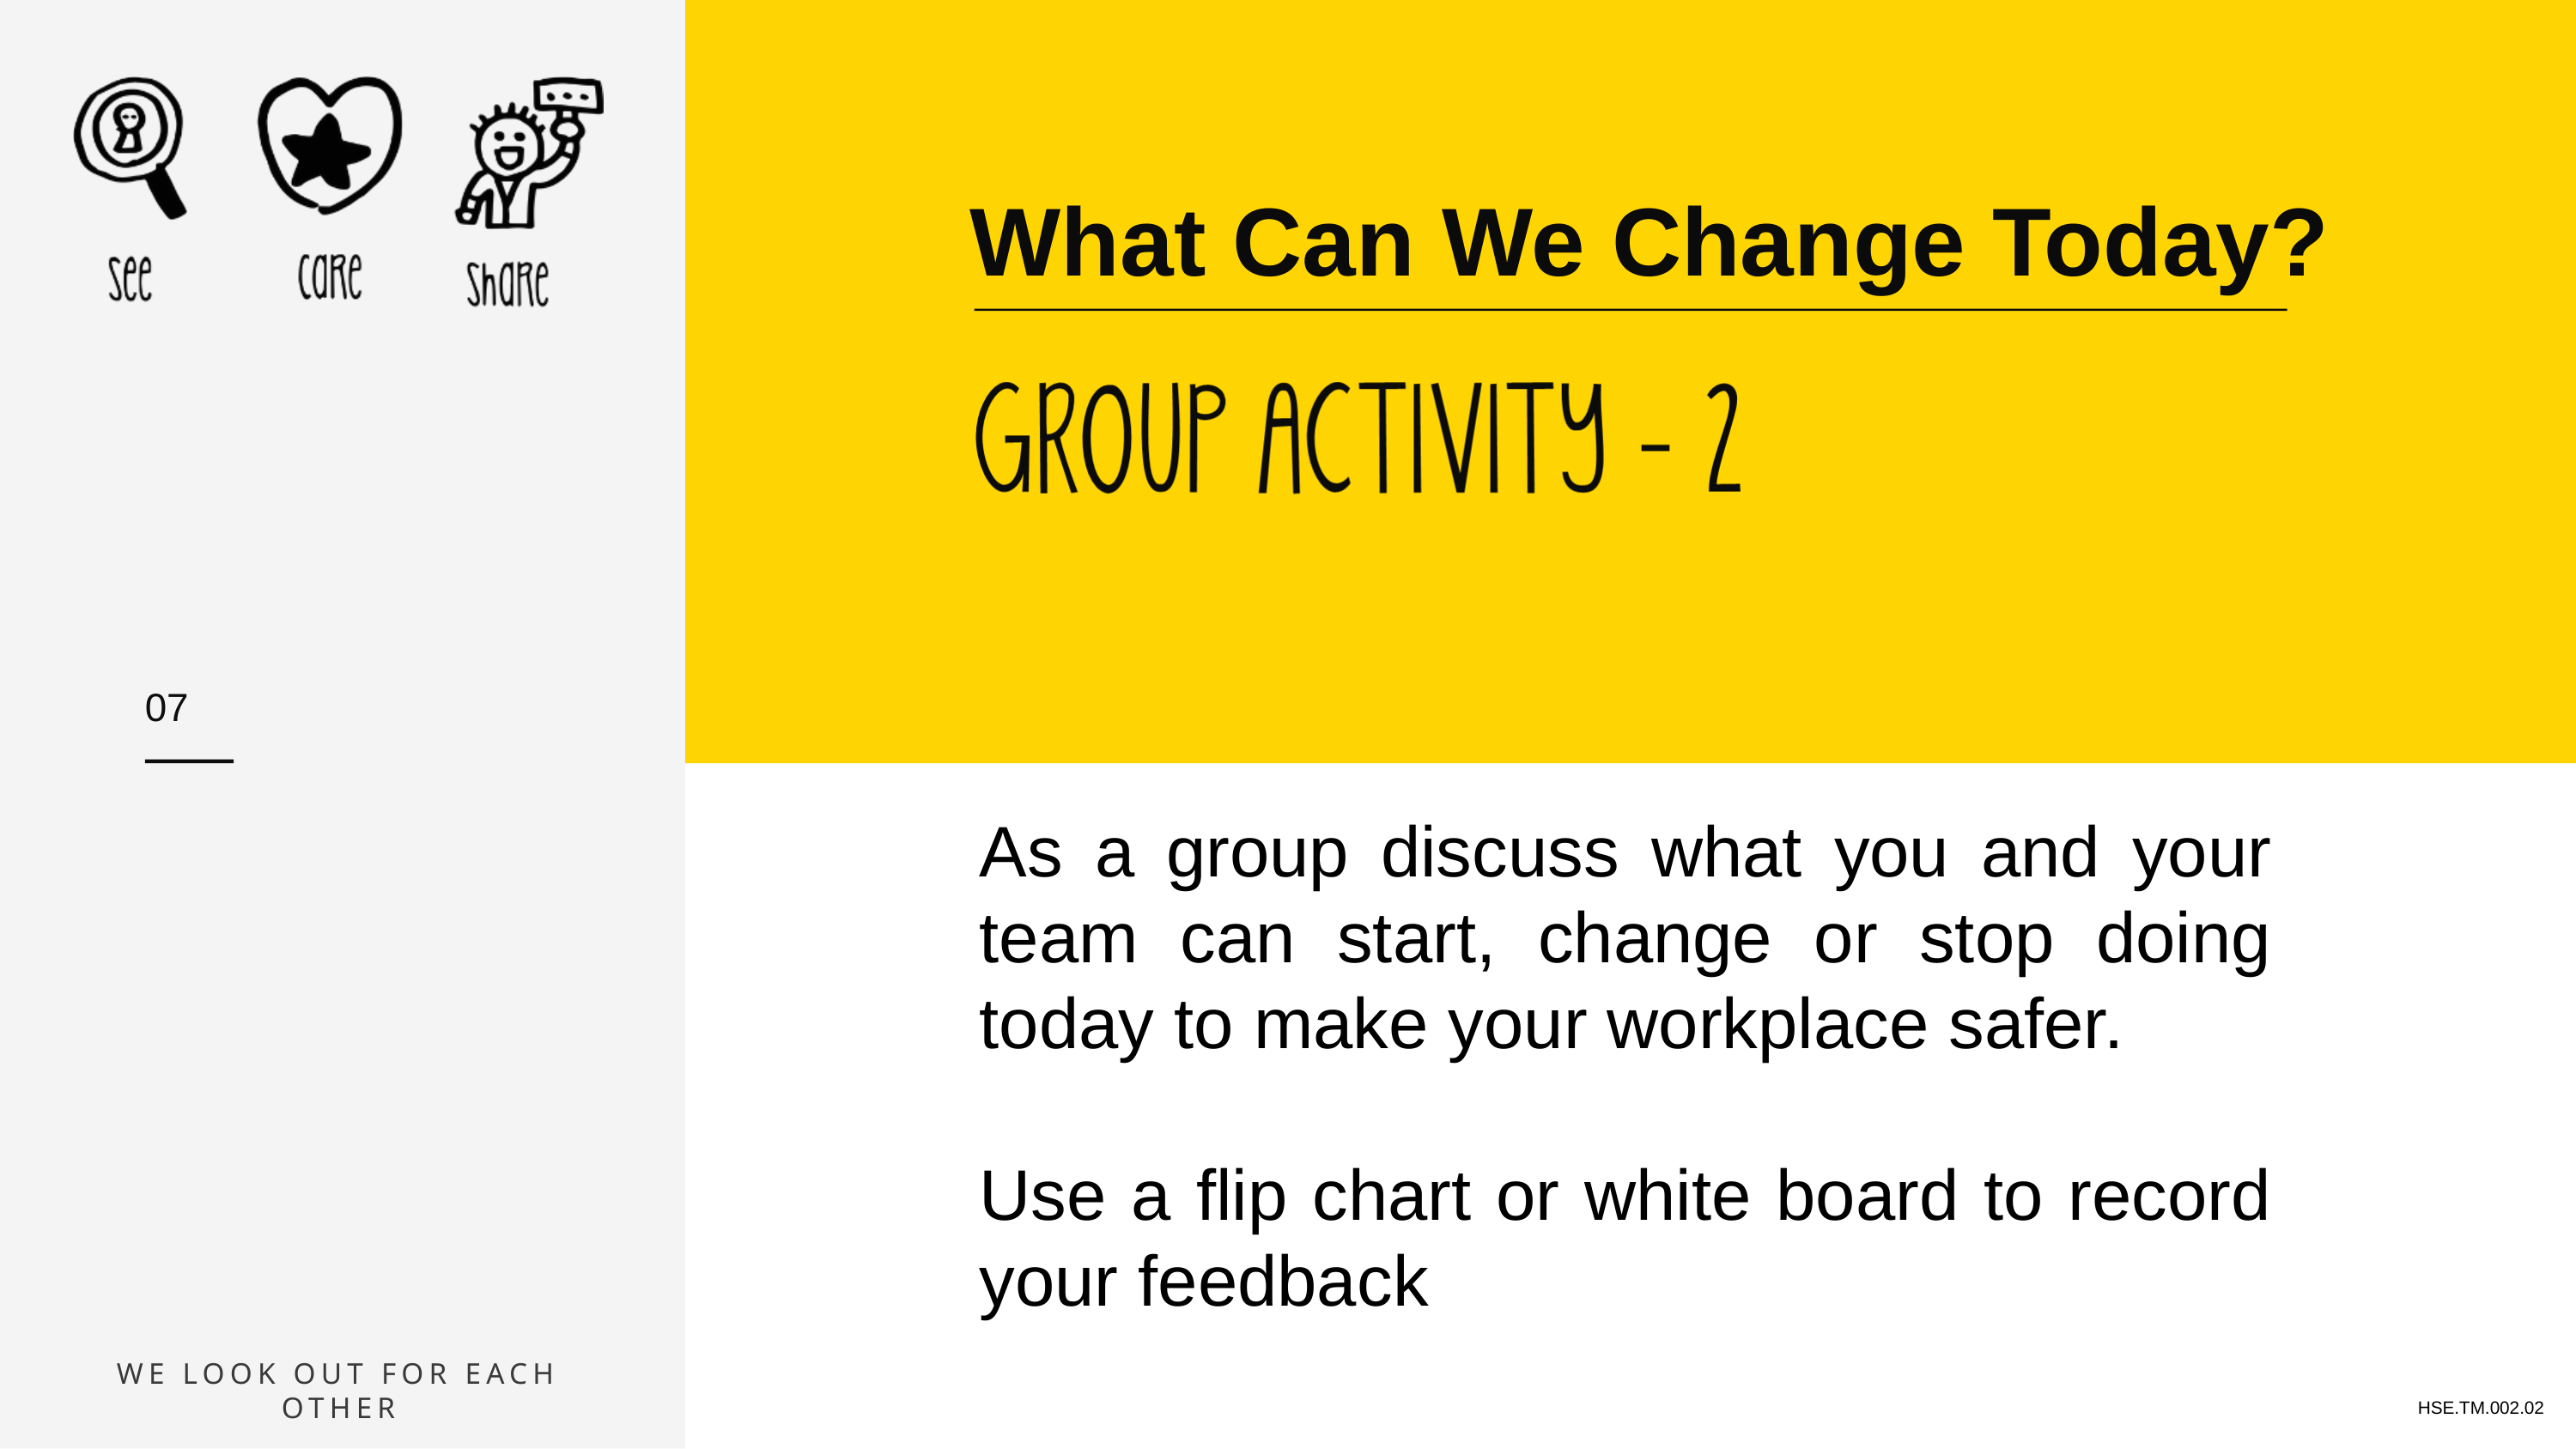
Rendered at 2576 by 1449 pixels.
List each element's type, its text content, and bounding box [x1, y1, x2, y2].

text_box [969, 197, 2358, 312]
text_box [686, 0, 2576, 764]
picture [896, 331, 1845, 597]
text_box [144, 686, 234, 764]
text_box [0, 0, 686, 1449]
picture [73, 76, 604, 307]
text_box As a group discuss what you and your team can start, change or stop doing today to make your workplace safer. Use a flip chart or white board to record your feedback [967, 799, 2285, 1327]
text_box HSE.TM.002.02 [2405, 1389, 2557, 1424]
